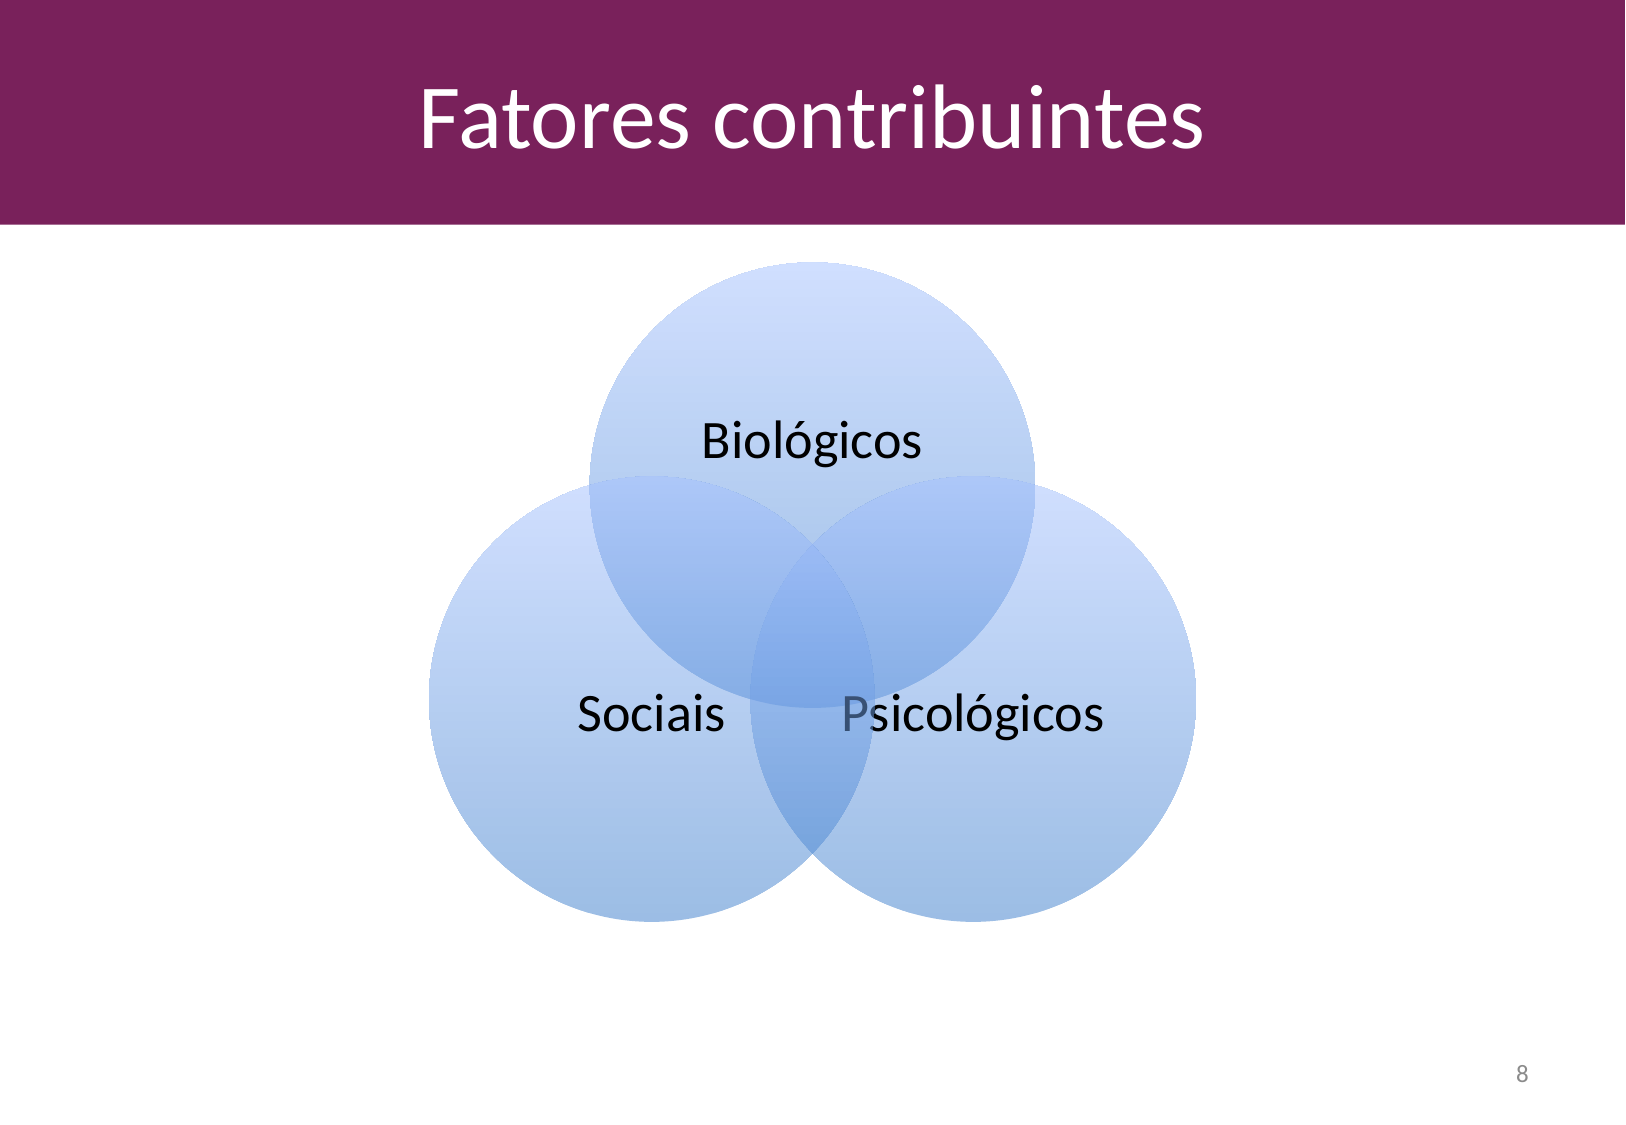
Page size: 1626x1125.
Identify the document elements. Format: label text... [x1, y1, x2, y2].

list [80, 262, 1544, 1006]
slide_number 8 [1164, 1042, 1544, 1103]
title Fatores contribuintes [0, 0, 1625, 225]
